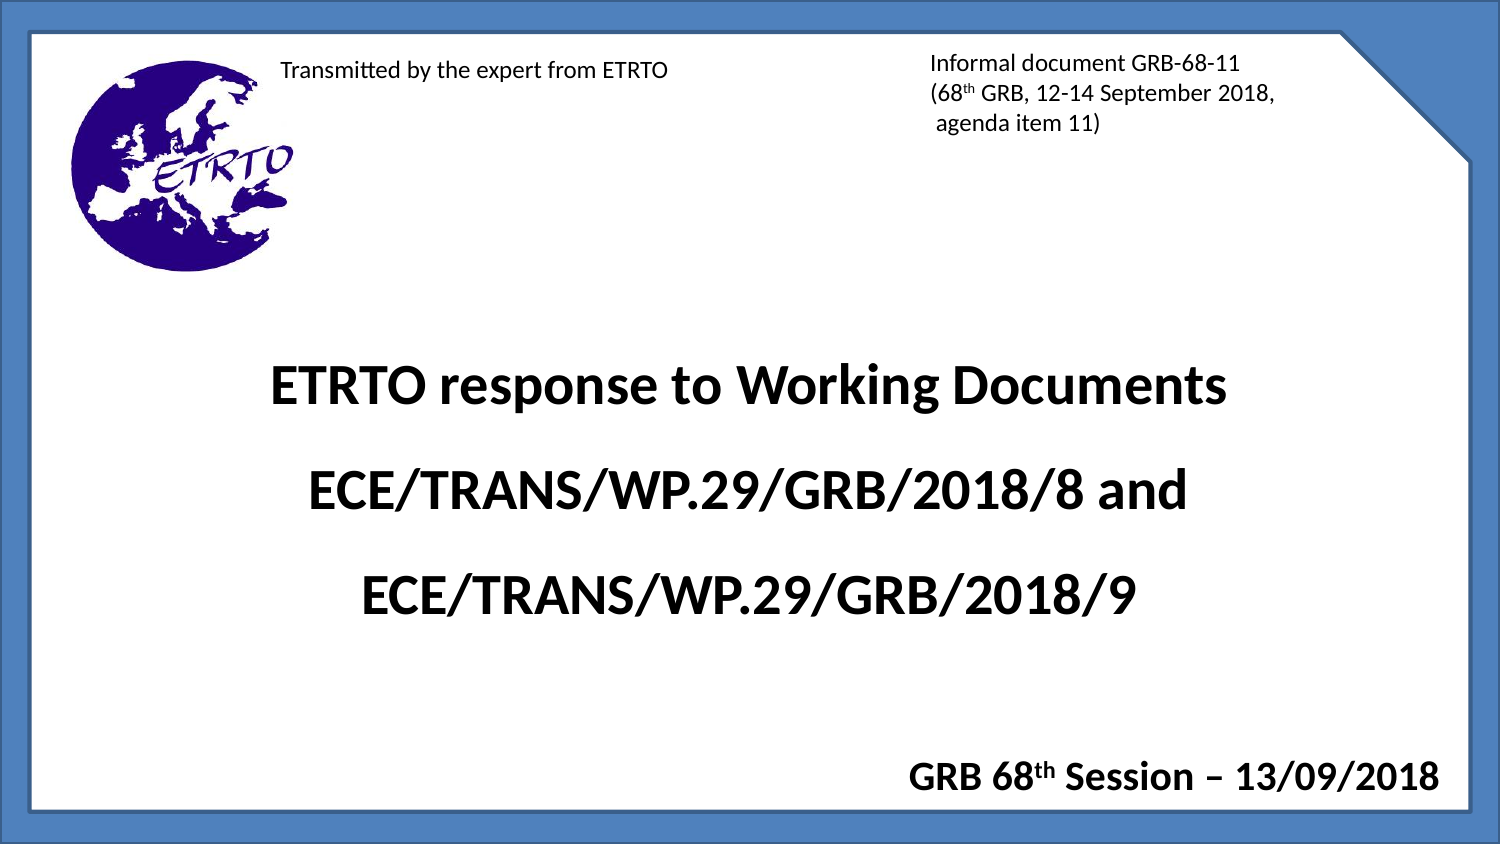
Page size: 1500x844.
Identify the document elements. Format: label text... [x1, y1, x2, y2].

picture [51, 54, 310, 281]
text_box Transmitted by the expert from ETRTO [265, 45, 691, 91]
text_box Informal document GRB-68-11 (68th GRB, 12-14 September 2018, agenda item 11) [915, 39, 1341, 144]
text_box ETRTO response to Working Documents ECE/TRANS/WP.29/GRB/2018/8 and ECE/TRANS/WP.29/GRB/2018/9 [255, 303, 1243, 634]
text_box GRB 68th Session – 13/09/2018 [894, 716, 1456, 807]
